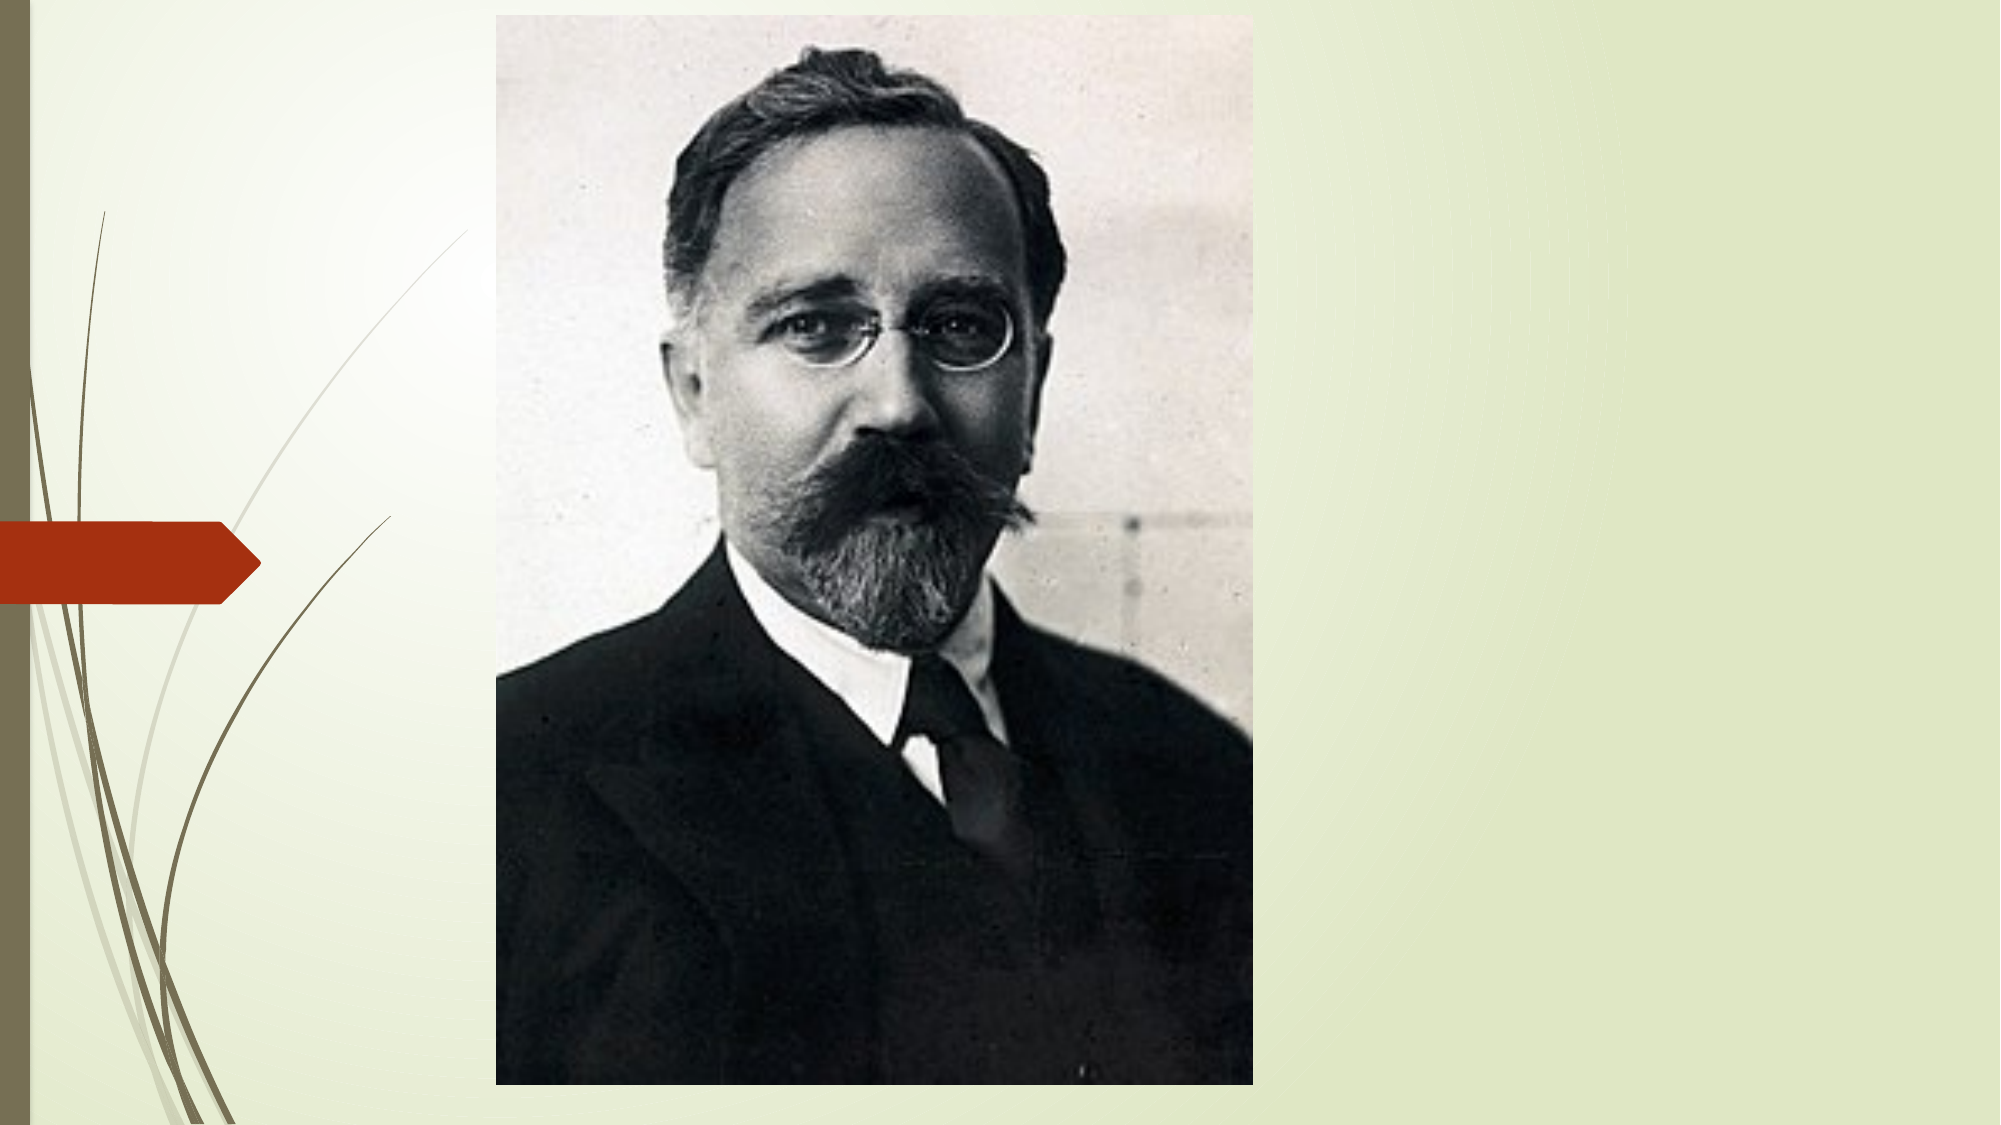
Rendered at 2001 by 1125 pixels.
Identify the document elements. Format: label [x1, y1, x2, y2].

picture [496, 15, 1253, 1085]
